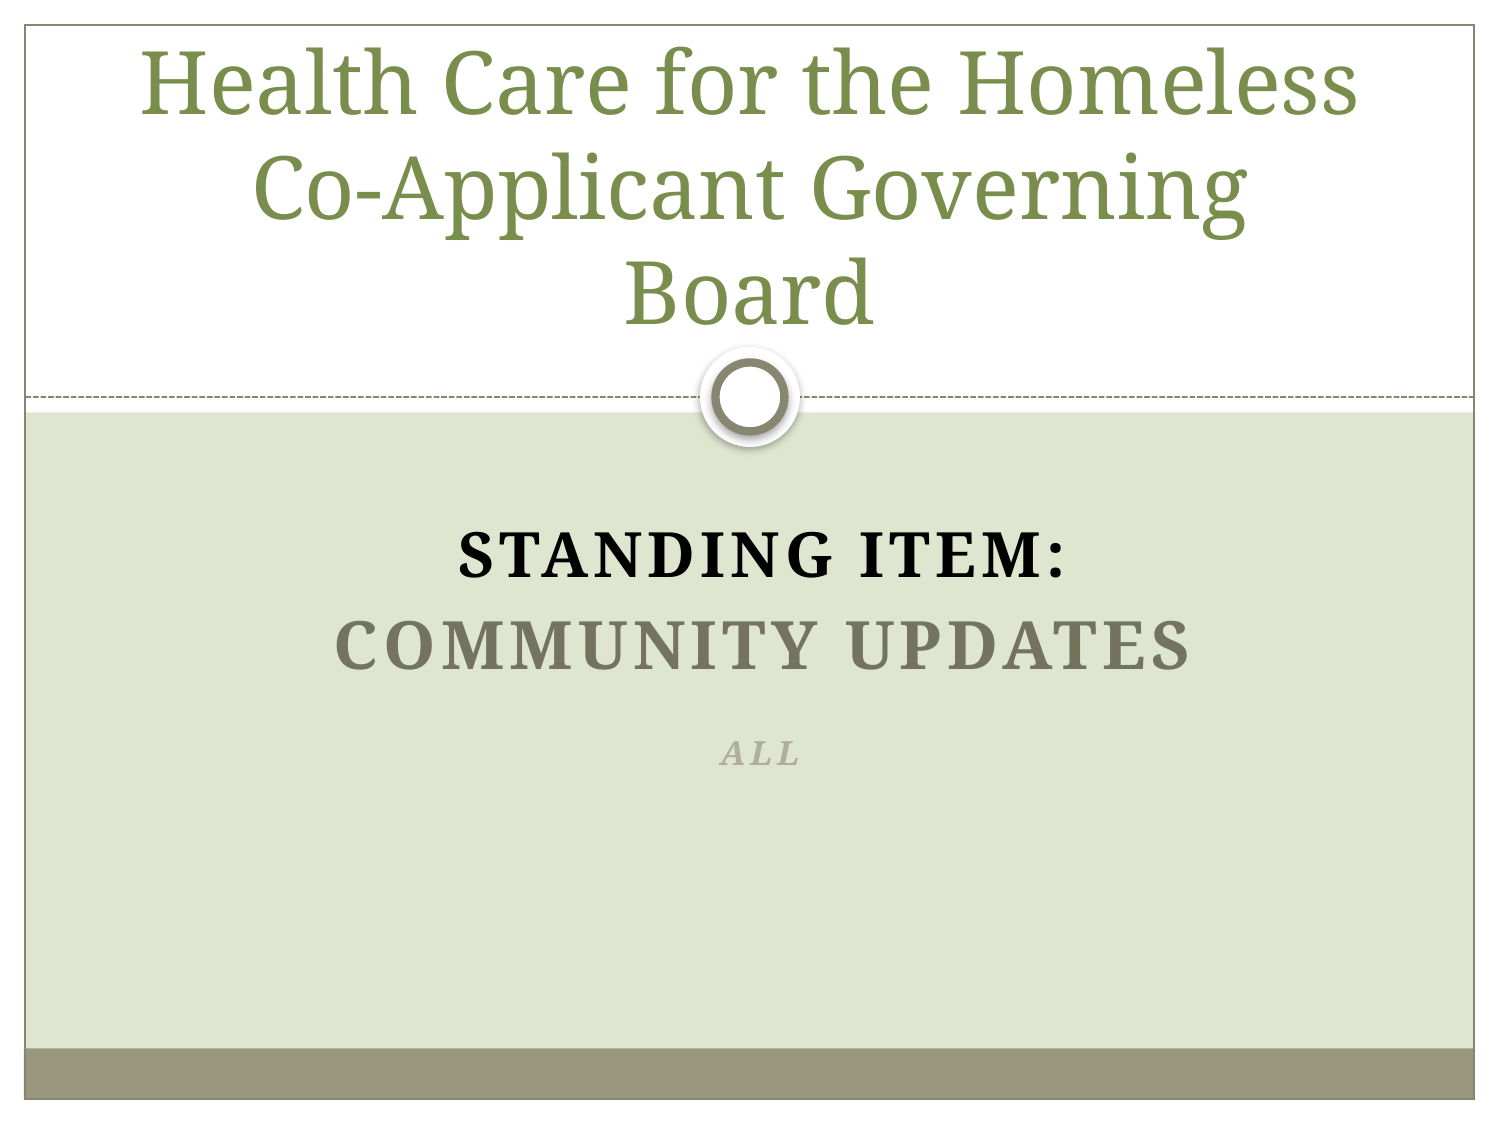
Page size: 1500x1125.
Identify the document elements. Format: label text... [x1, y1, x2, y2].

text_box Standing ITEM: Community Updates all [112, 424, 1413, 1088]
title Health Care for the Homeless Co-Applicant Governing Board [112, 62, 1388, 350]
